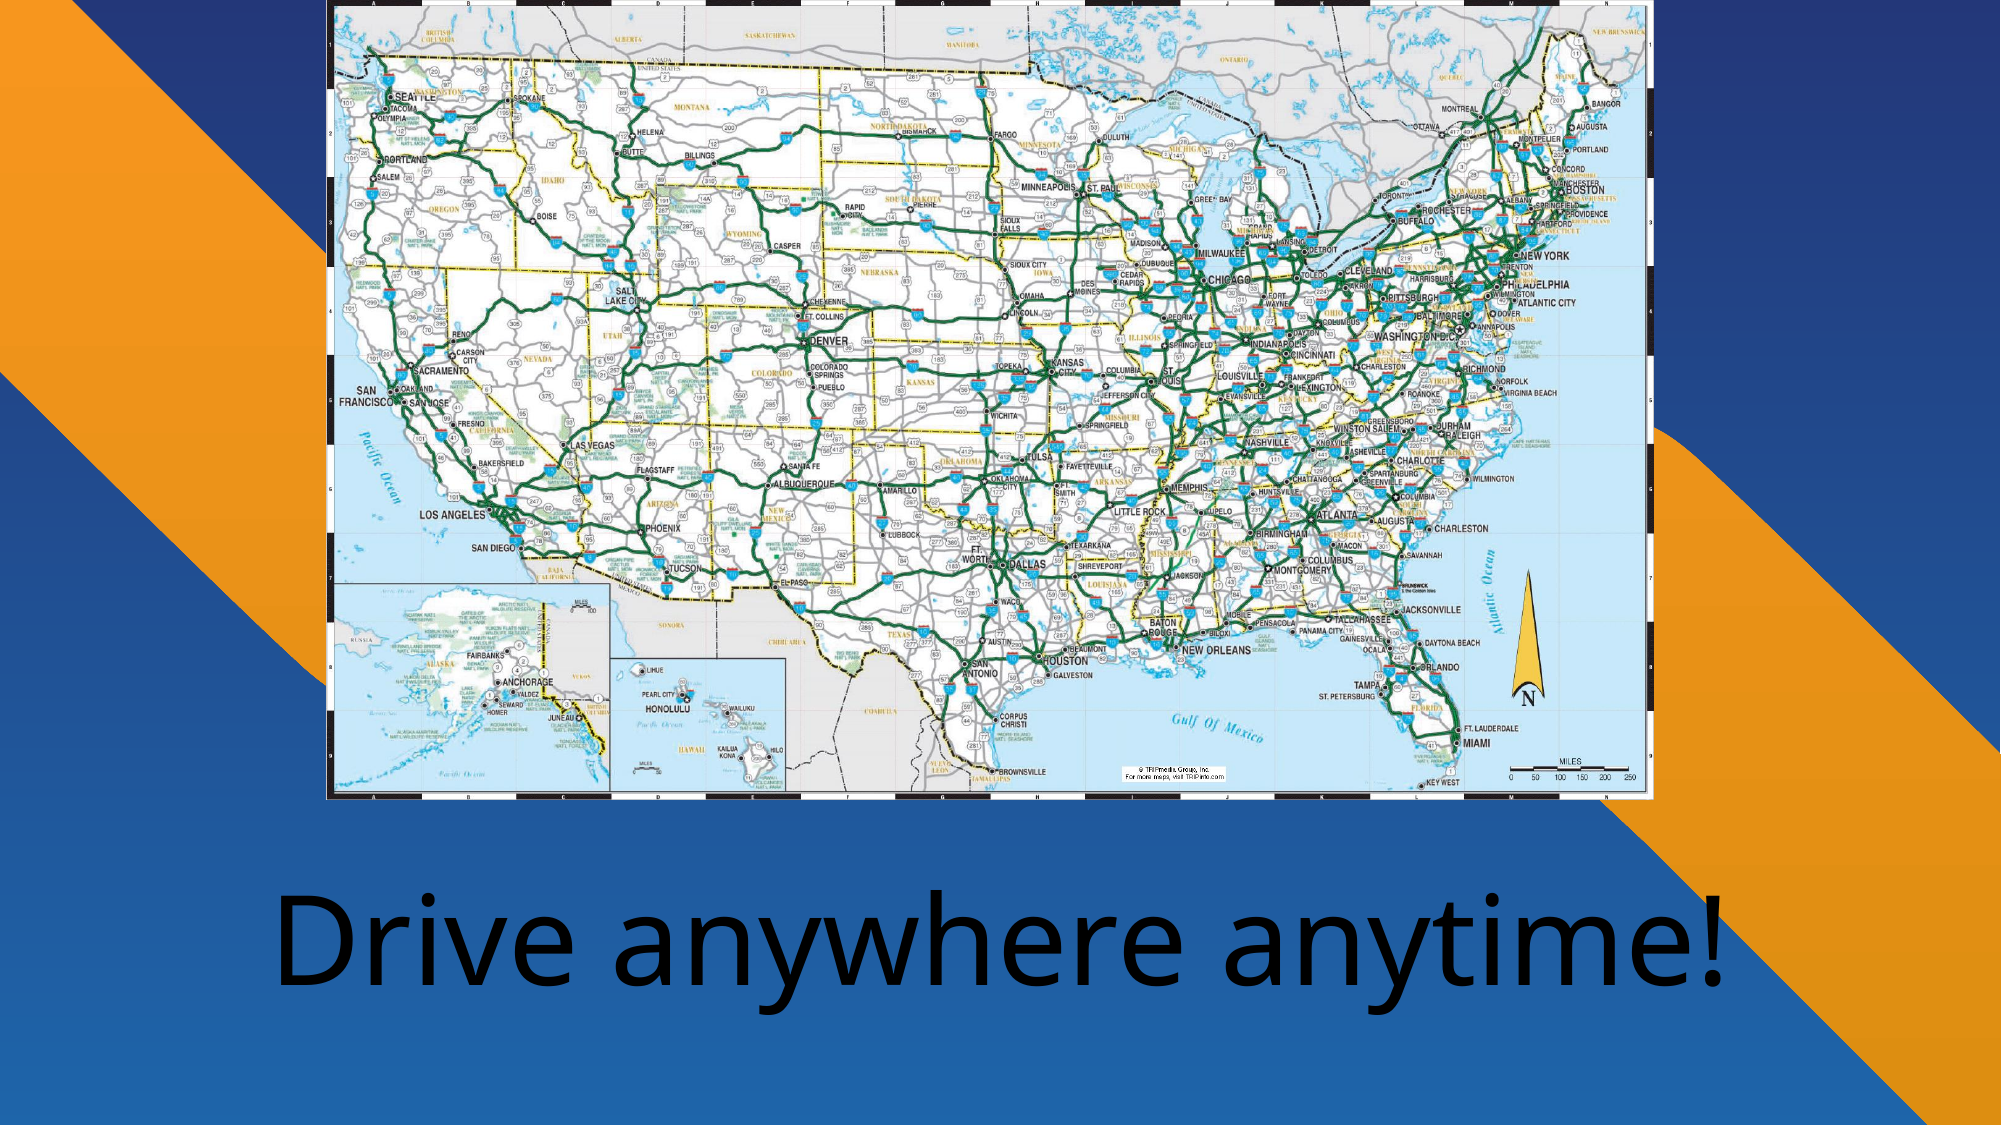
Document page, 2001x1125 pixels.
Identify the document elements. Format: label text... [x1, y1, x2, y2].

text_box [0, 0, 326, 688]
picture [326, 0, 1654, 800]
text_box Drive anywhere anytime! [211, 853, 1789, 1019]
text_box [1597, 426, 2000, 1125]
